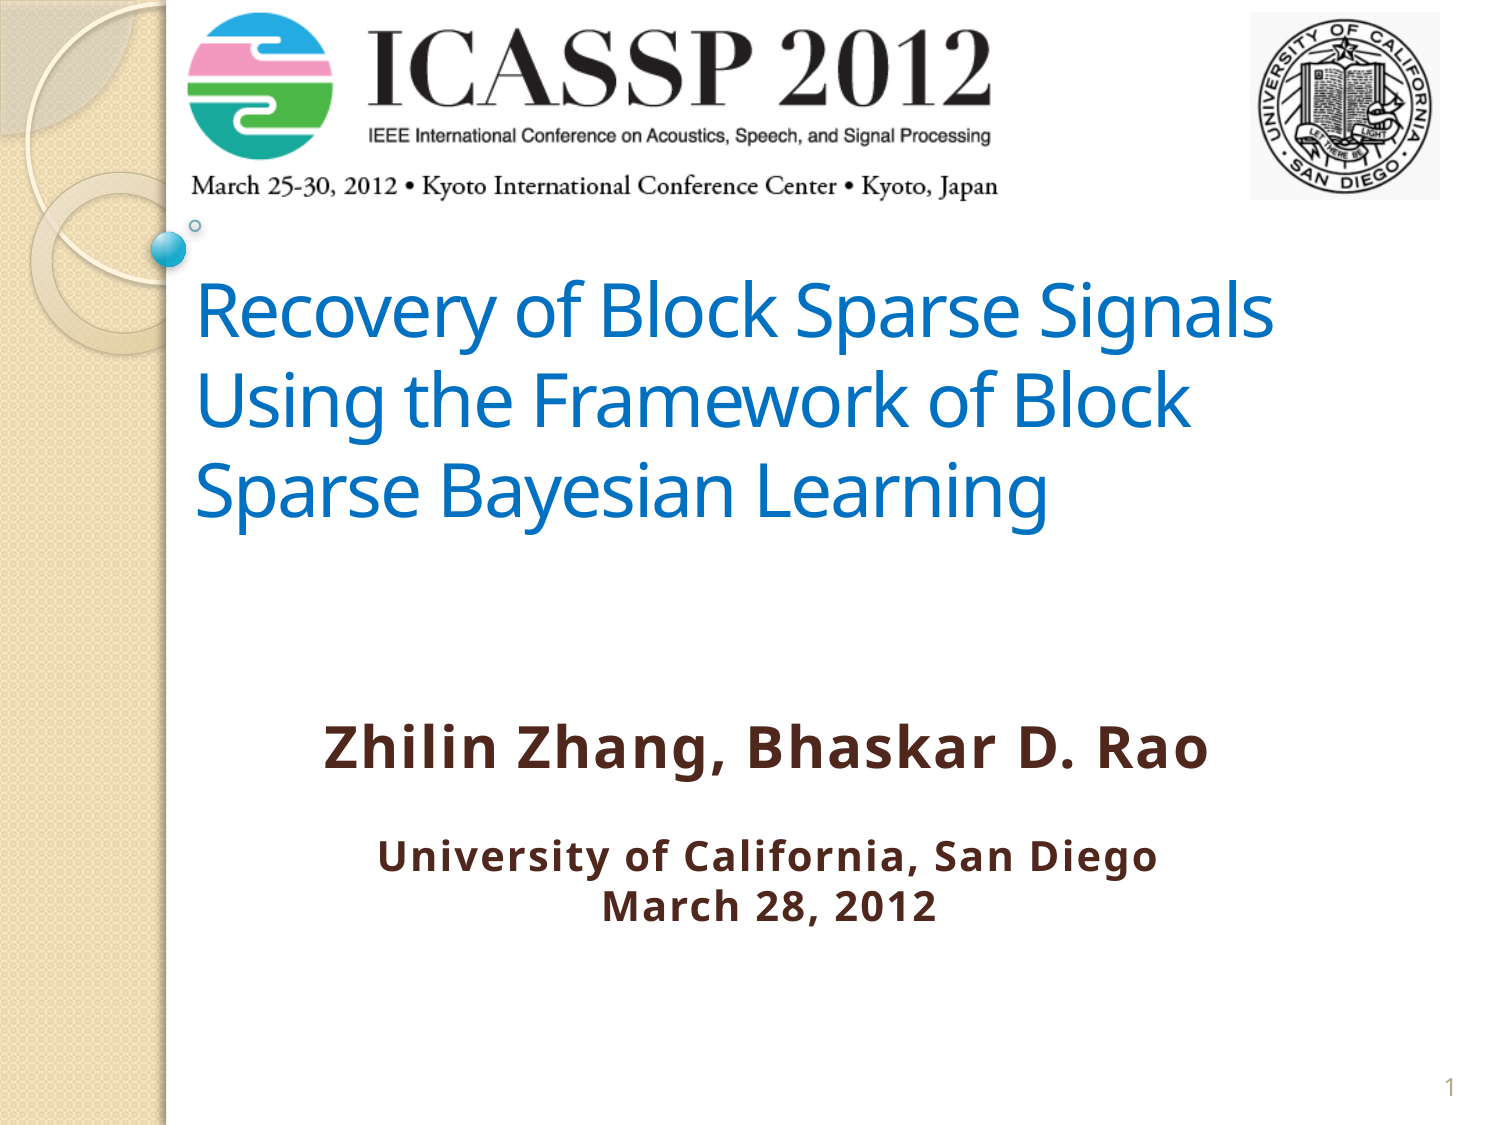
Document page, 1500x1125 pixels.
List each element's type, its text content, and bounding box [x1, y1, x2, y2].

picture [174, 0, 1013, 204]
slide_number 1 [1413, 1034, 1488, 1113]
subtitle Recovery of Block Sparse Signals Using the Framework of Block Sparse Bayesian Learning [174, 262, 1438, 650]
picture [1249, 12, 1441, 201]
title Zhilin Zhang, Bhaskar D. Rao University of California, San Diego March 28, 2012 [212, 662, 1325, 938]
